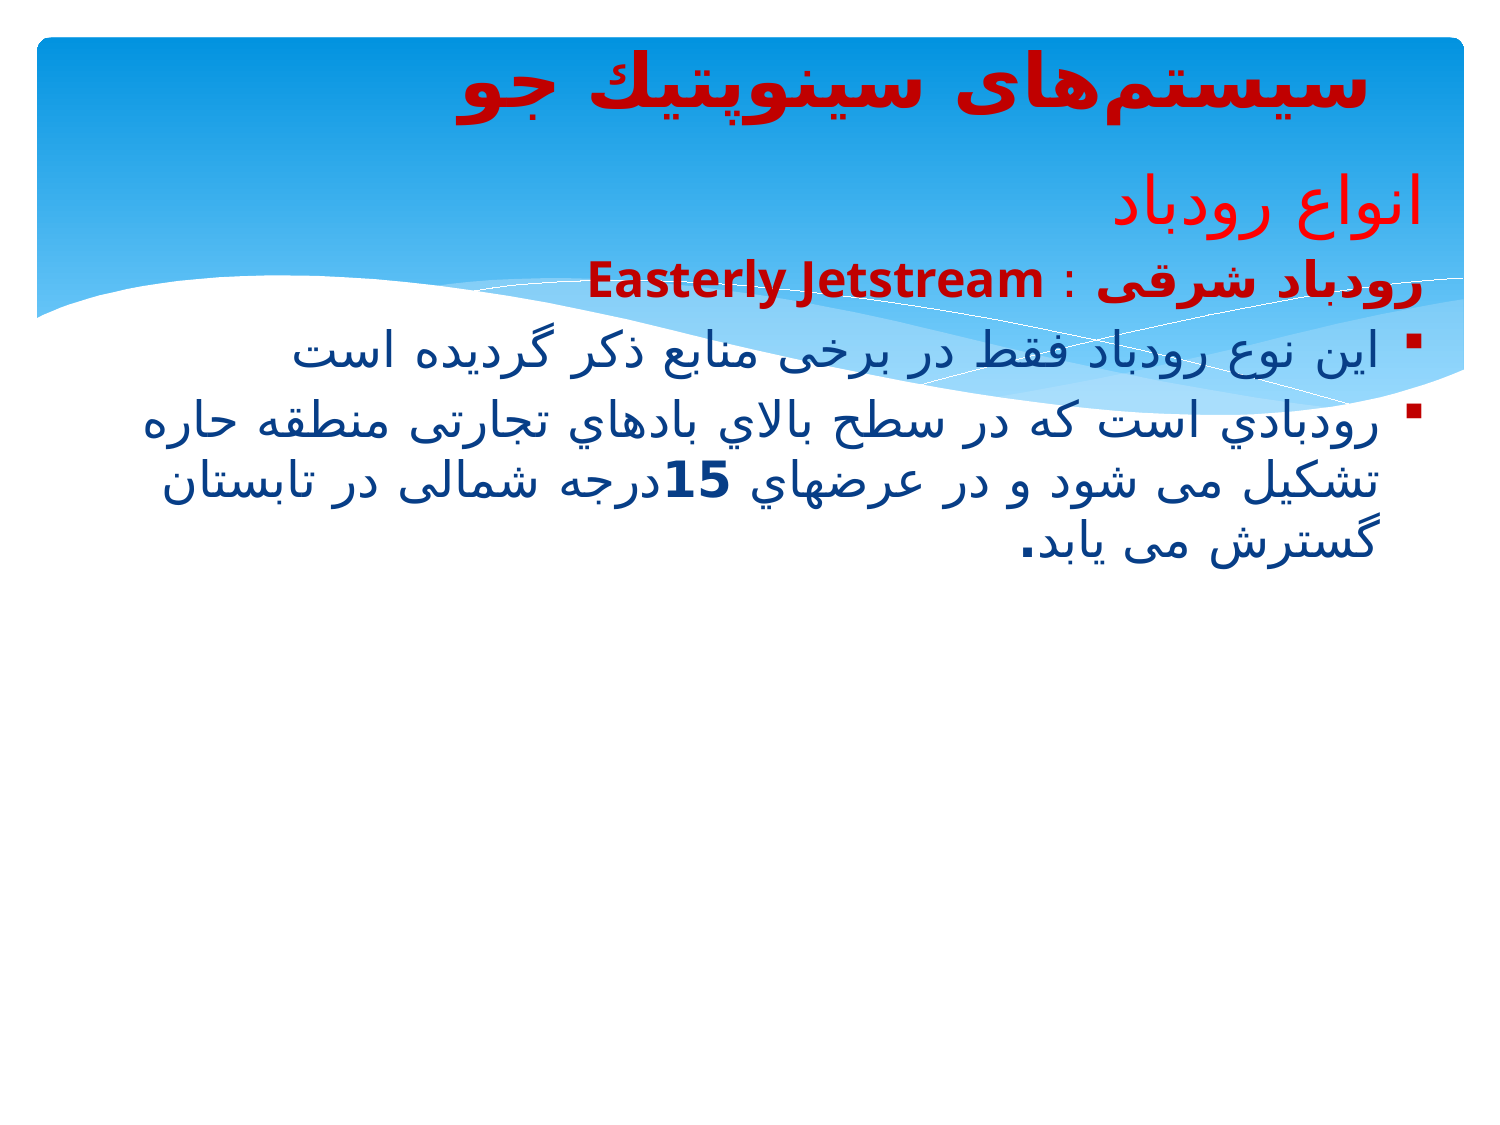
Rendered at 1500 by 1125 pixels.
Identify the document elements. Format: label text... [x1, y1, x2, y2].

text_box سیستم‌های سینوپتیك جو [87, 25, 1388, 131]
list انواع رودباد رودباد شرقی : Easterly Jetstream این نوع رودباد فقط در برخی منابع ذکر گردیده است رودبادي است که در سطح بالاي بادهاي تجارتی منطقه حاره تشکیل می شود و در عرضهاي 15درجه شمالی در تابستان گسترش می یابد. [99, 149, 1441, 1031]
